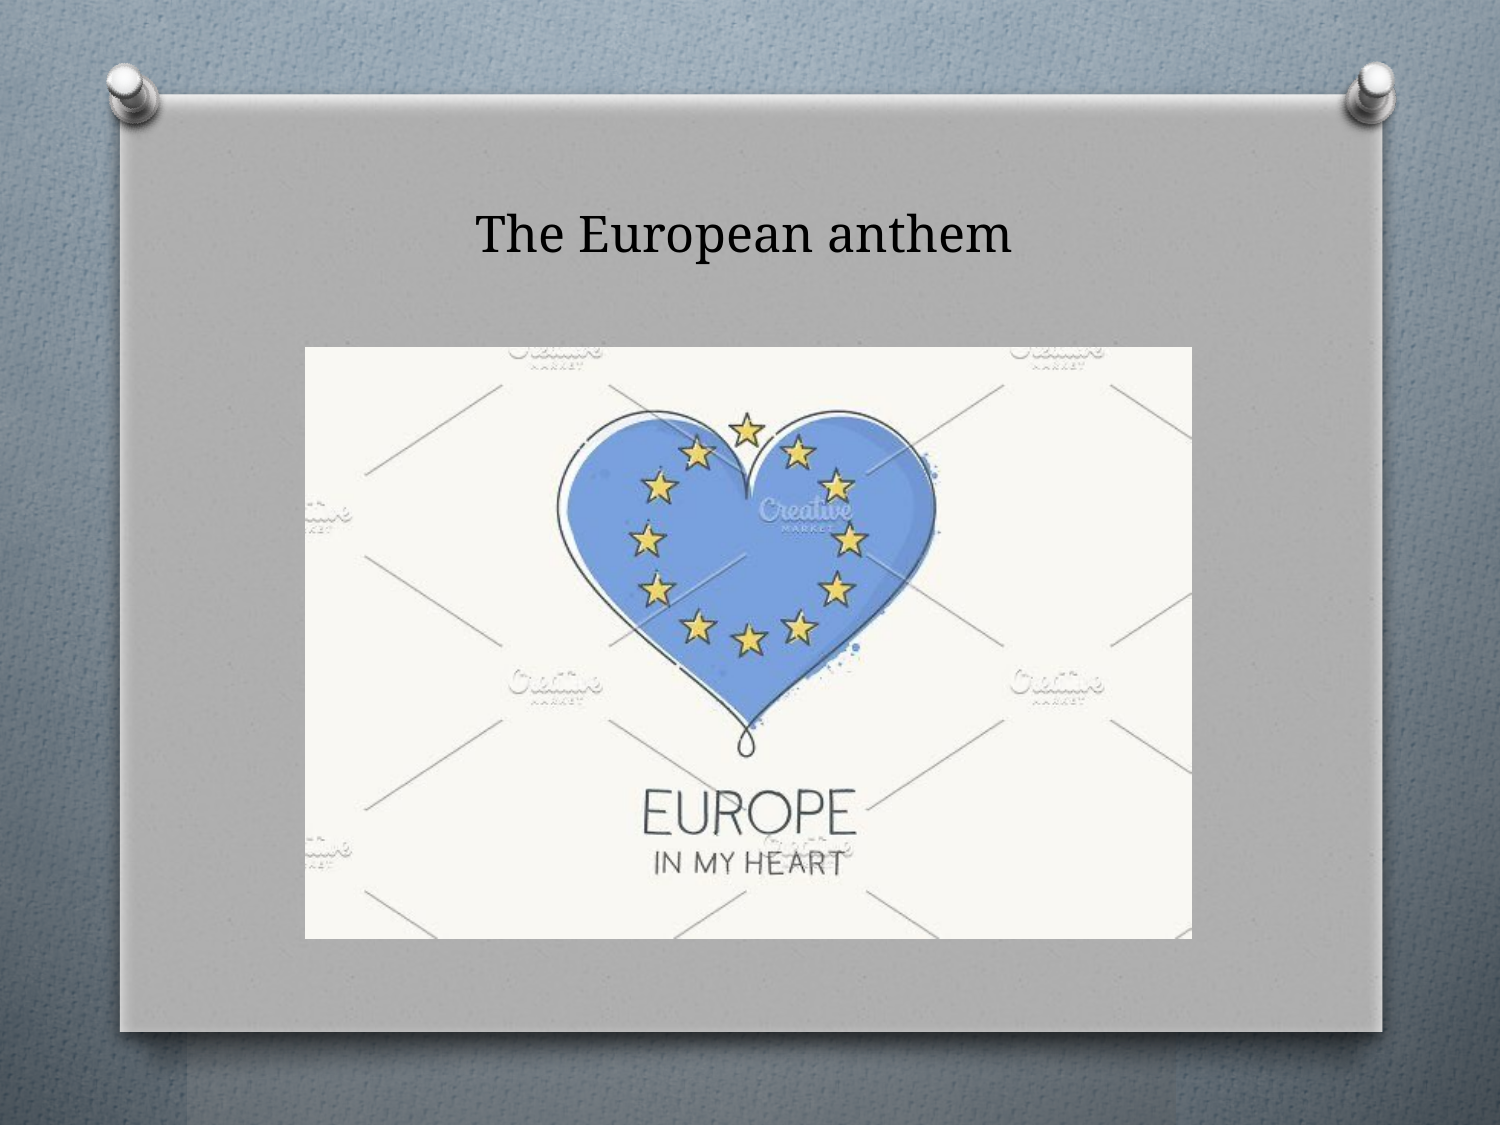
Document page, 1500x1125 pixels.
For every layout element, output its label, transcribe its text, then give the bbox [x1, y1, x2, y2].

title The European anthem [179, 134, 1323, 332]
picture [75, 29, 198, 153]
picture [1317, 35, 1439, 156]
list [304, 347, 1192, 939]
